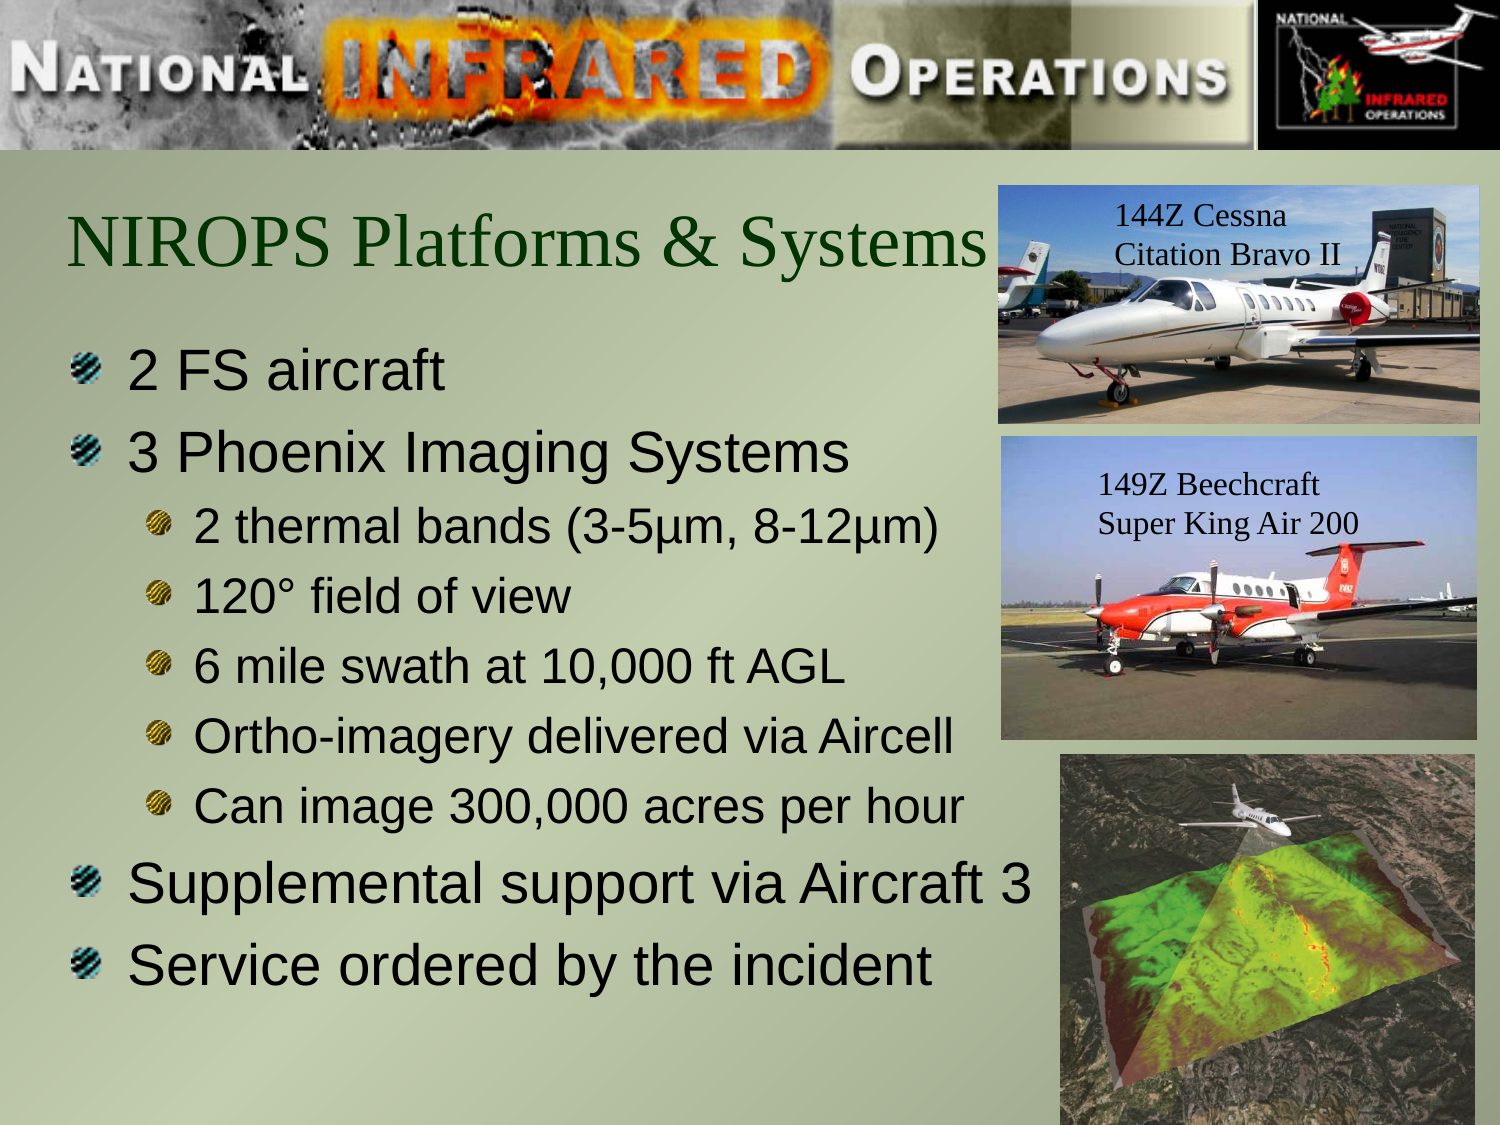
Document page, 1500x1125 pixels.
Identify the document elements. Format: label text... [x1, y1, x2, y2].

picture [1060, 754, 1475, 1125]
picture [1258, 0, 1500, 150]
title NIROPS Platforms & Systems [50, 149, 1327, 290]
picture [0, 0, 1256, 150]
picture [71, 350, 105, 384]
picture [146, 510, 173, 537]
picture [146, 790, 173, 817]
picture [146, 650, 173, 677]
list 2 FS aircraft 3 Phoenix Imaging Systems 2 thermal bands (3-5µm, 8-12µm) 120° field of view 6 mile swath at 10,000 ft AGL Ortho-imagery delivered via Aircell Can image 300,000 acres per hour Supplemental support via Aircraft 3 Service ordered by the incident [56, 324, 1332, 1000]
picture [71, 945, 105, 979]
picture [146, 580, 173, 607]
picture [71, 863, 105, 897]
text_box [998, 185, 1481, 424]
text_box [1001, 436, 1477, 740]
picture [146, 720, 173, 747]
picture [71, 432, 105, 466]
